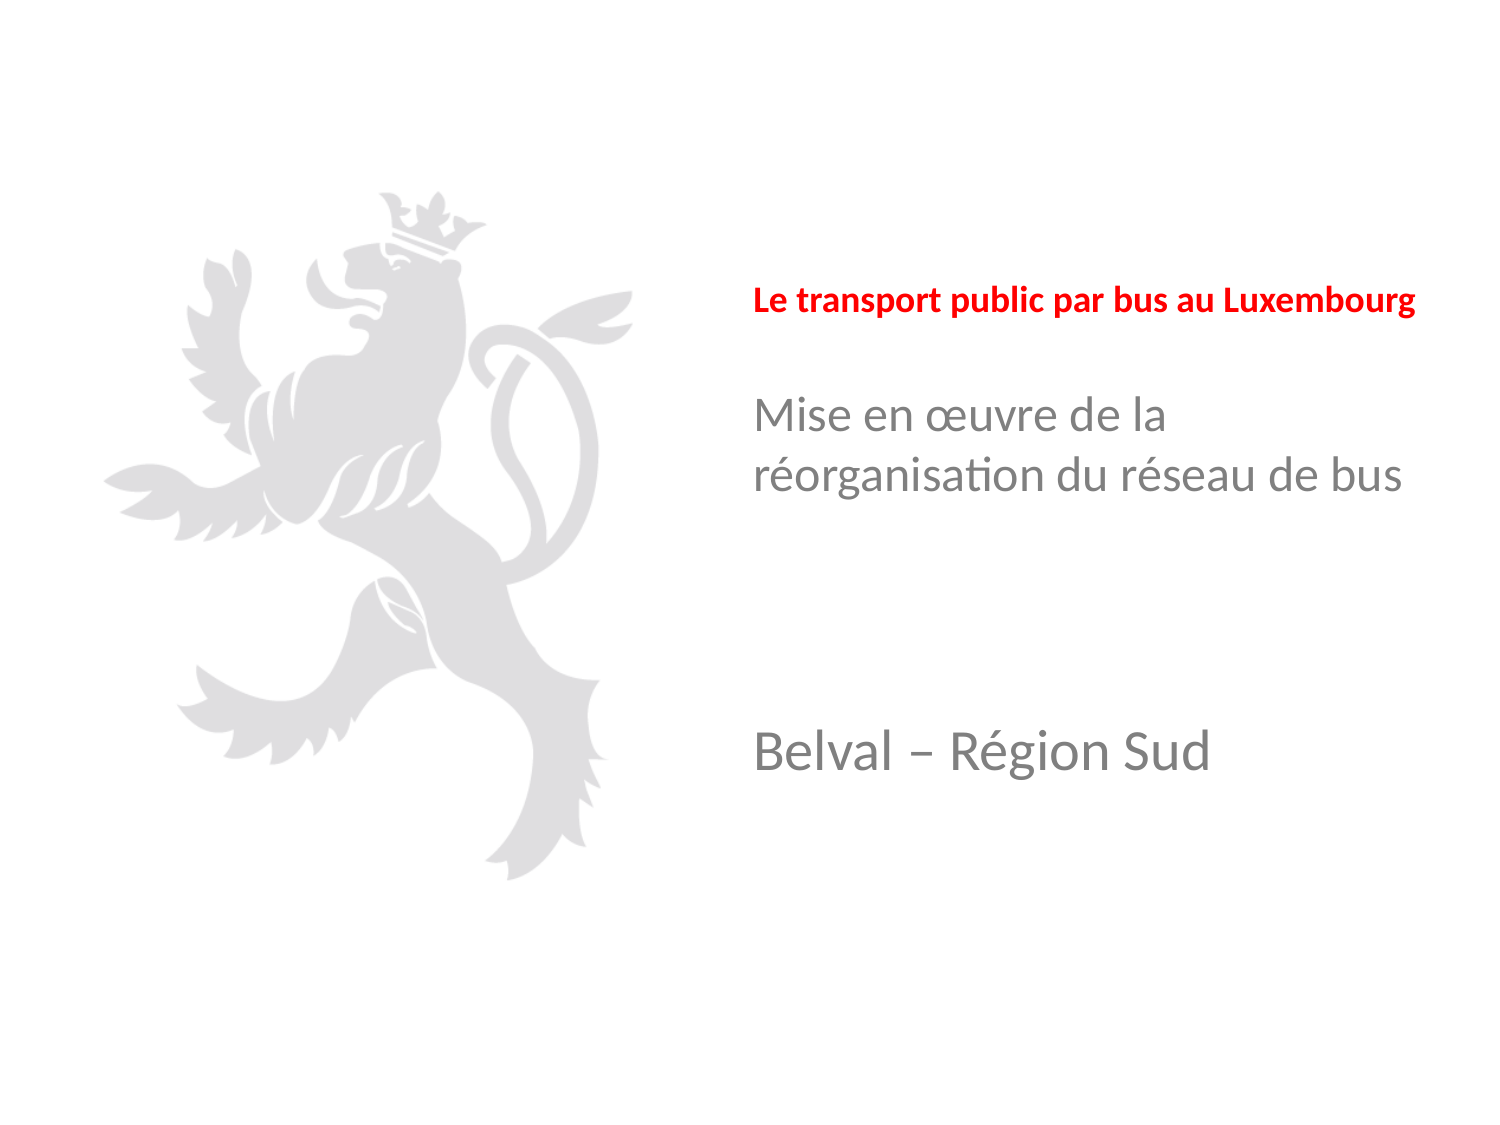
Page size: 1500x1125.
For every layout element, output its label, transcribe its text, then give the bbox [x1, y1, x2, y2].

subtitle Mise en œuvre de la réorganisation du réseau de bus [738, 373, 1483, 622]
title Le transport public par bus au Luxembourg [738, 124, 1483, 329]
list Belval – Région Sud [738, 703, 1460, 1107]
